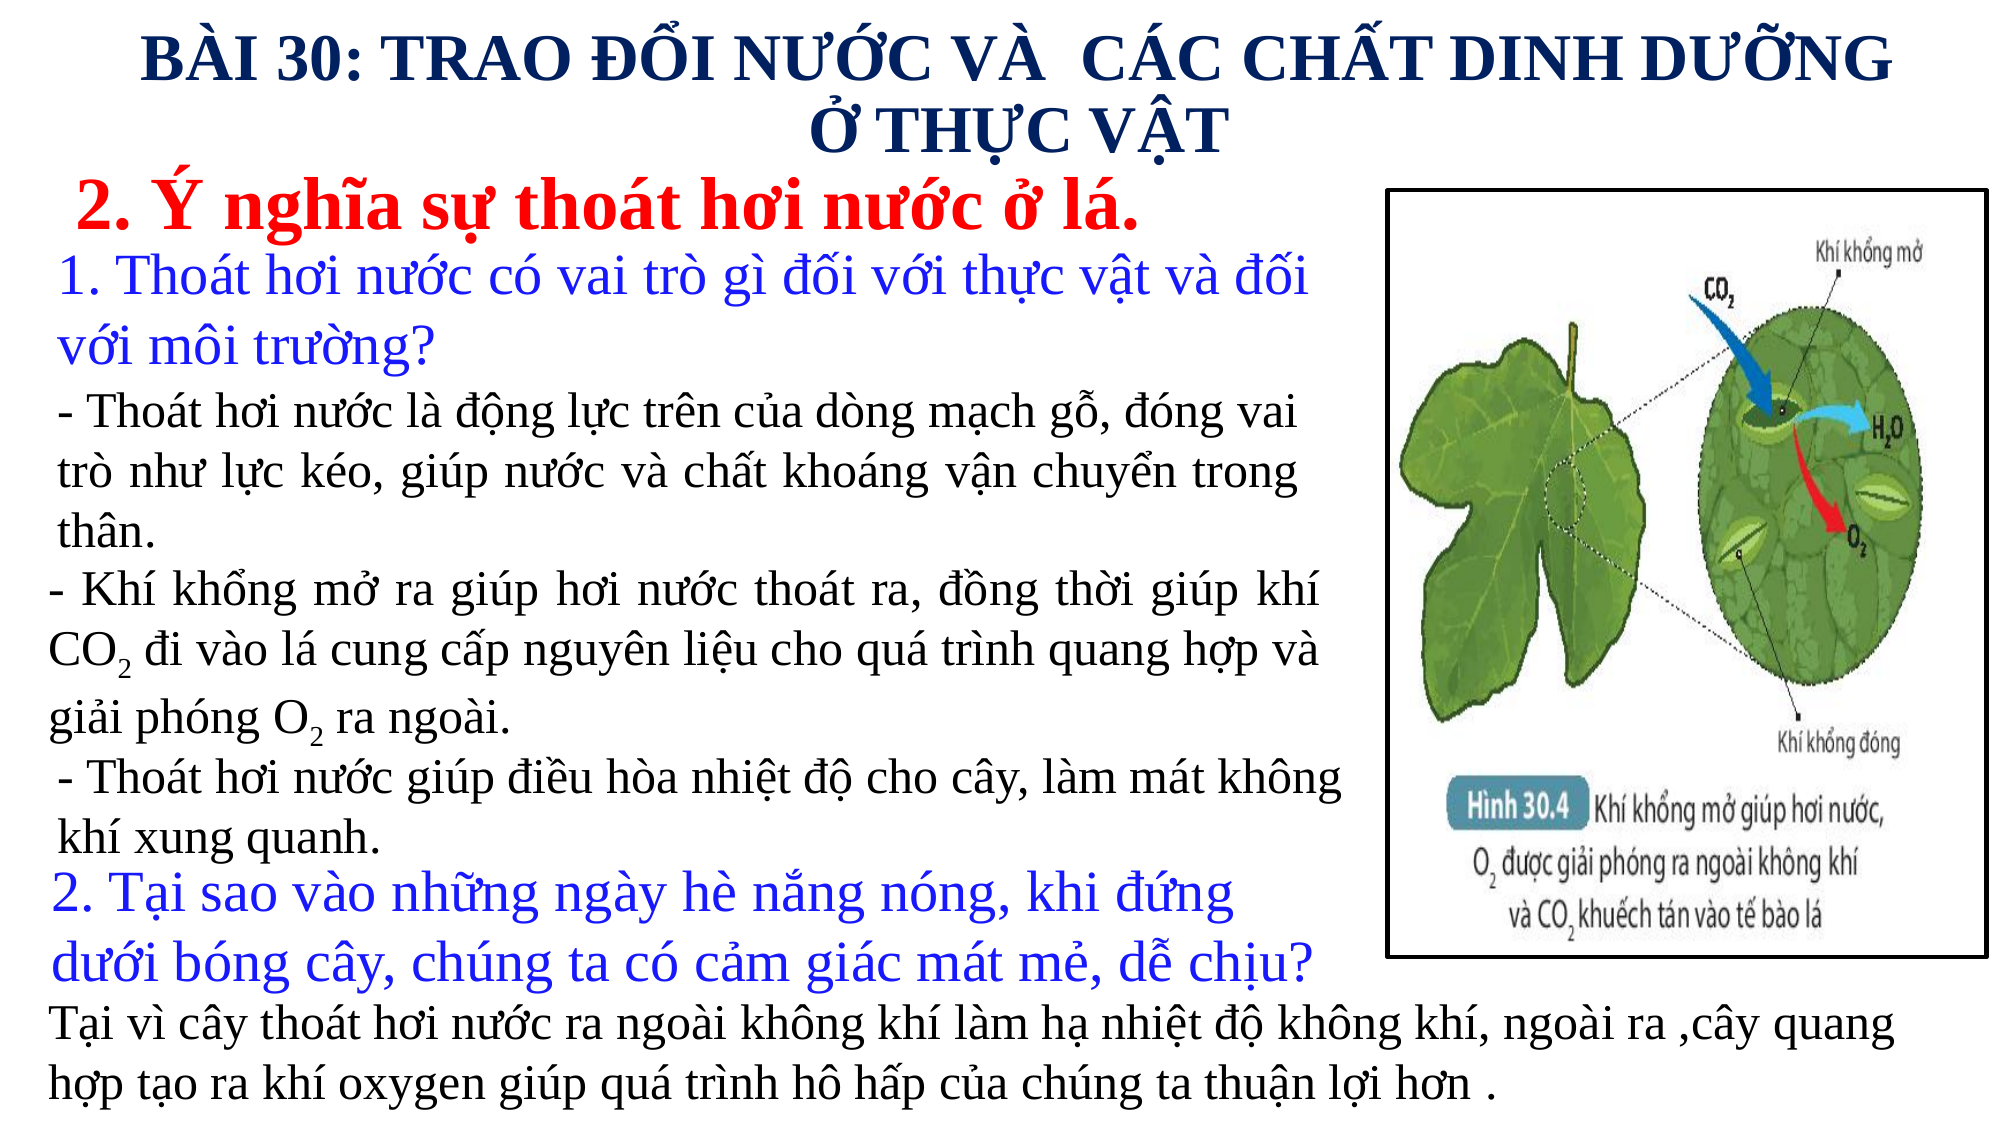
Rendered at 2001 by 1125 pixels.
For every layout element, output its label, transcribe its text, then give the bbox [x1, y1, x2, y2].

text_box 1. Thoát hơi nước có vai trò gì đối với thực vật và đối với môi trường? [43, 228, 1374, 384]
text_box 2. Ý nghĩa sự thoát hơi nước ở lá. [60, 140, 1156, 252]
text_box BÀI 30: TRAO ĐỔI NƯỚC VÀ CÁC CHẤT DINH DƯỠNG Ở THỰC VẬT [53, 0, 2000, 214]
text_box - Khí khổng mở ra giúp hơi nước thoát ra, đồng thời giúp khí CO2 đi vào lá cung cấp nguyên liệu cho quá trình quang hợp và giải phóng O­2 ra ngoài. [33, 548, 1337, 760]
text_box - Thoát hơi nước giúp điều hòa nhiệt độ cho cây, làm mát không khí xung quanh. [43, 735, 1390, 871]
text_box Tại vì cây thoát hơi nước ra ngoài không khí làm hạ nhiệt độ không khí, ngoài ra ,cây quang hợp tạo ra khí oxygen giúp quá trình hô hấp của chúng ta thuận lợi hơn . [33, 981, 1940, 1117]
text_box 2. Tại sao vào những ngày hè nắng nóng, khi đứng dưới bóng cây, chúng ta có cảm giác mát mẻ, dễ chịu? [36, 845, 1352, 981]
picture [1390, 192, 1984, 955]
text_box - Thoát hơi nước là động lực trên của dòng mạch gỗ, đóng vai trò như lực kéo, giúp nước và chất khoáng vận chuyển trong thân. [43, 369, 1314, 548]
